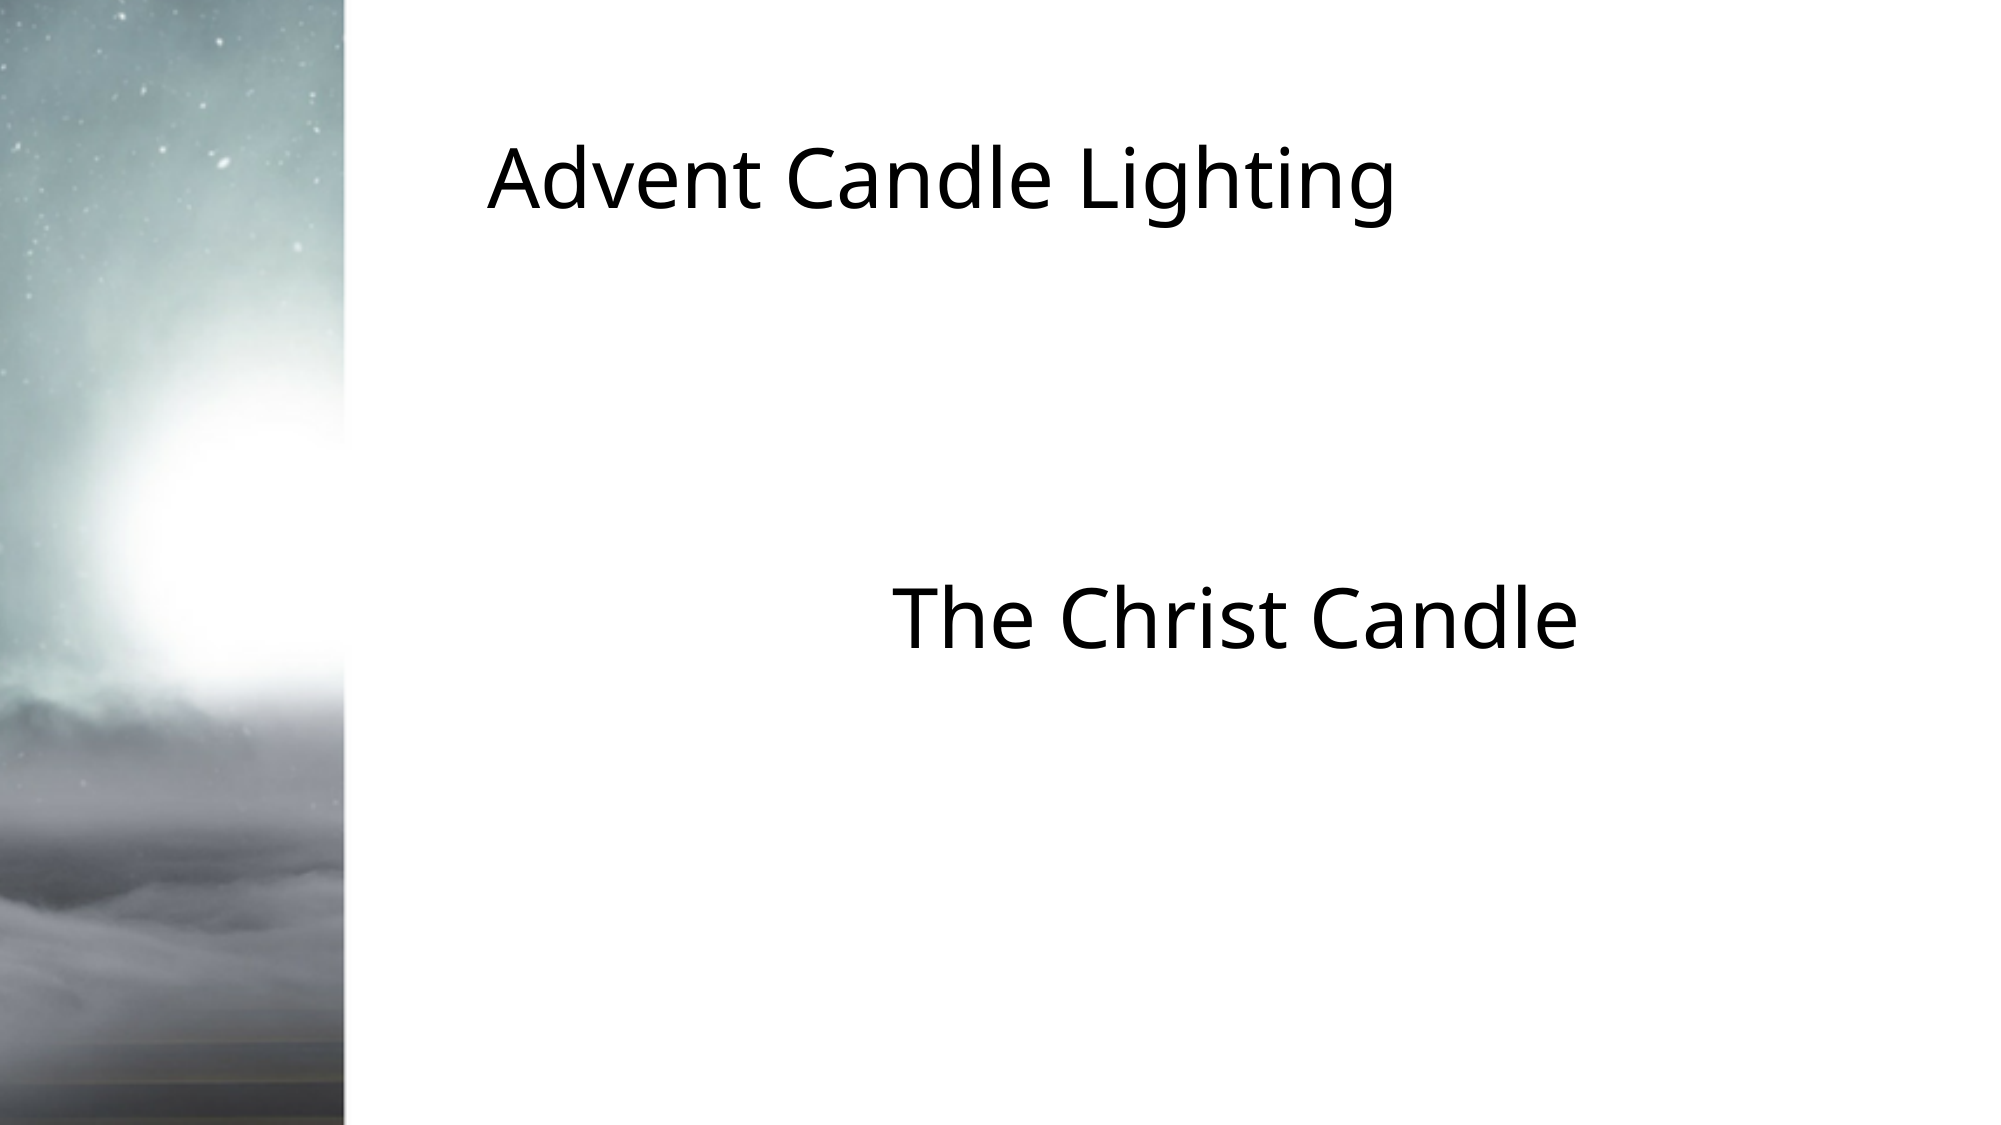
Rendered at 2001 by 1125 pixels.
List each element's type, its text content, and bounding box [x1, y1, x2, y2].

picture [0, 0, 1428, 1125]
text_box Advent Candle Lighting The Christ Candle [1428, 17, 2000, 733]
